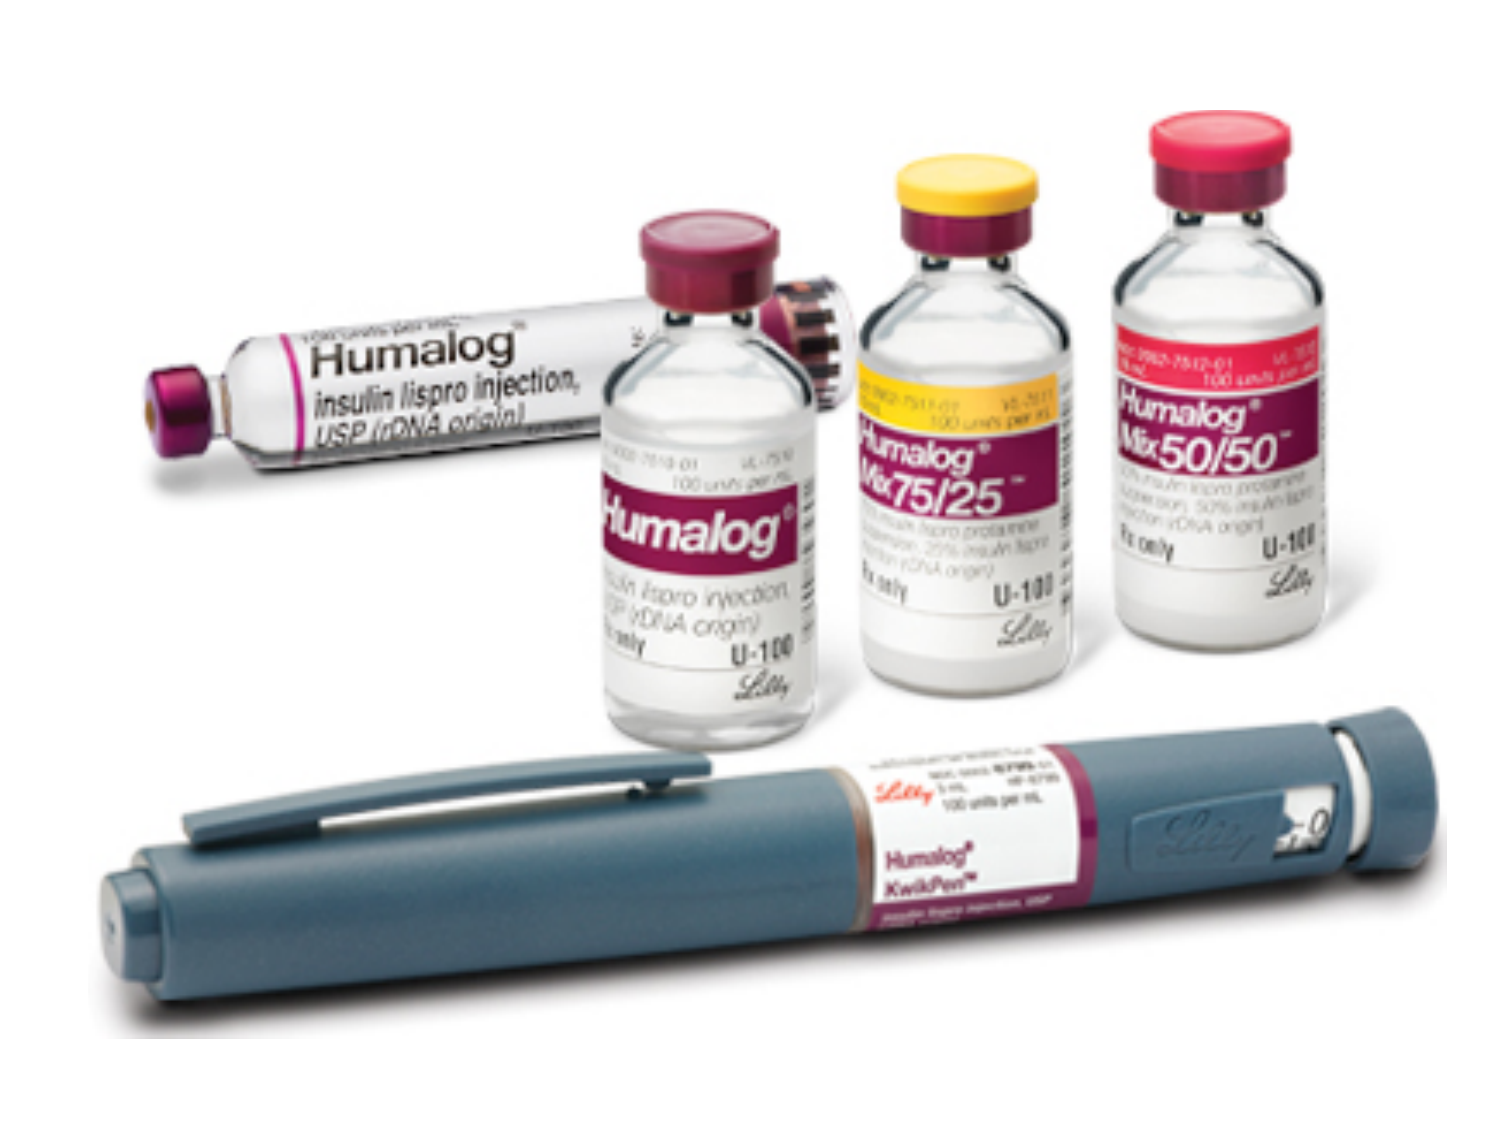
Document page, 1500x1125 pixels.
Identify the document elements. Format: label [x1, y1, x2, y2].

picture [88, 110, 1448, 1039]
